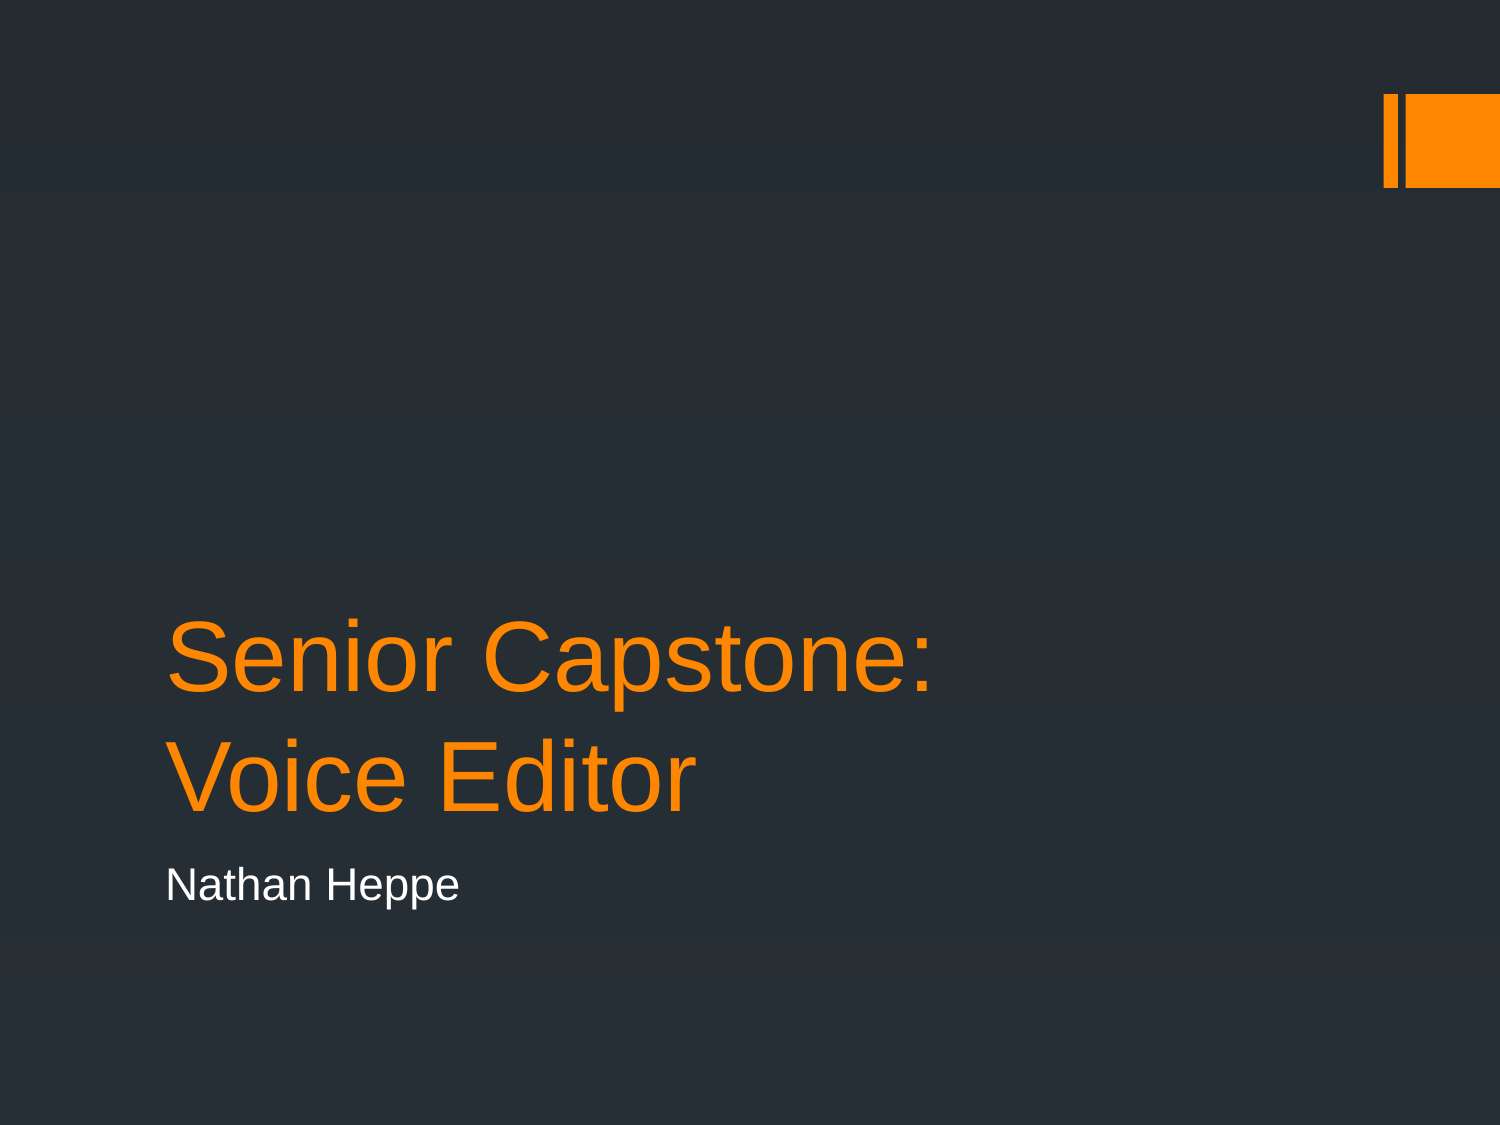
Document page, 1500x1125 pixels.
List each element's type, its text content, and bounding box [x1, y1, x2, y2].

subtitle Nathan Heppe [150, 847, 1350, 1036]
title Senior Capstone: Voice Editor [150, 412, 1350, 839]
